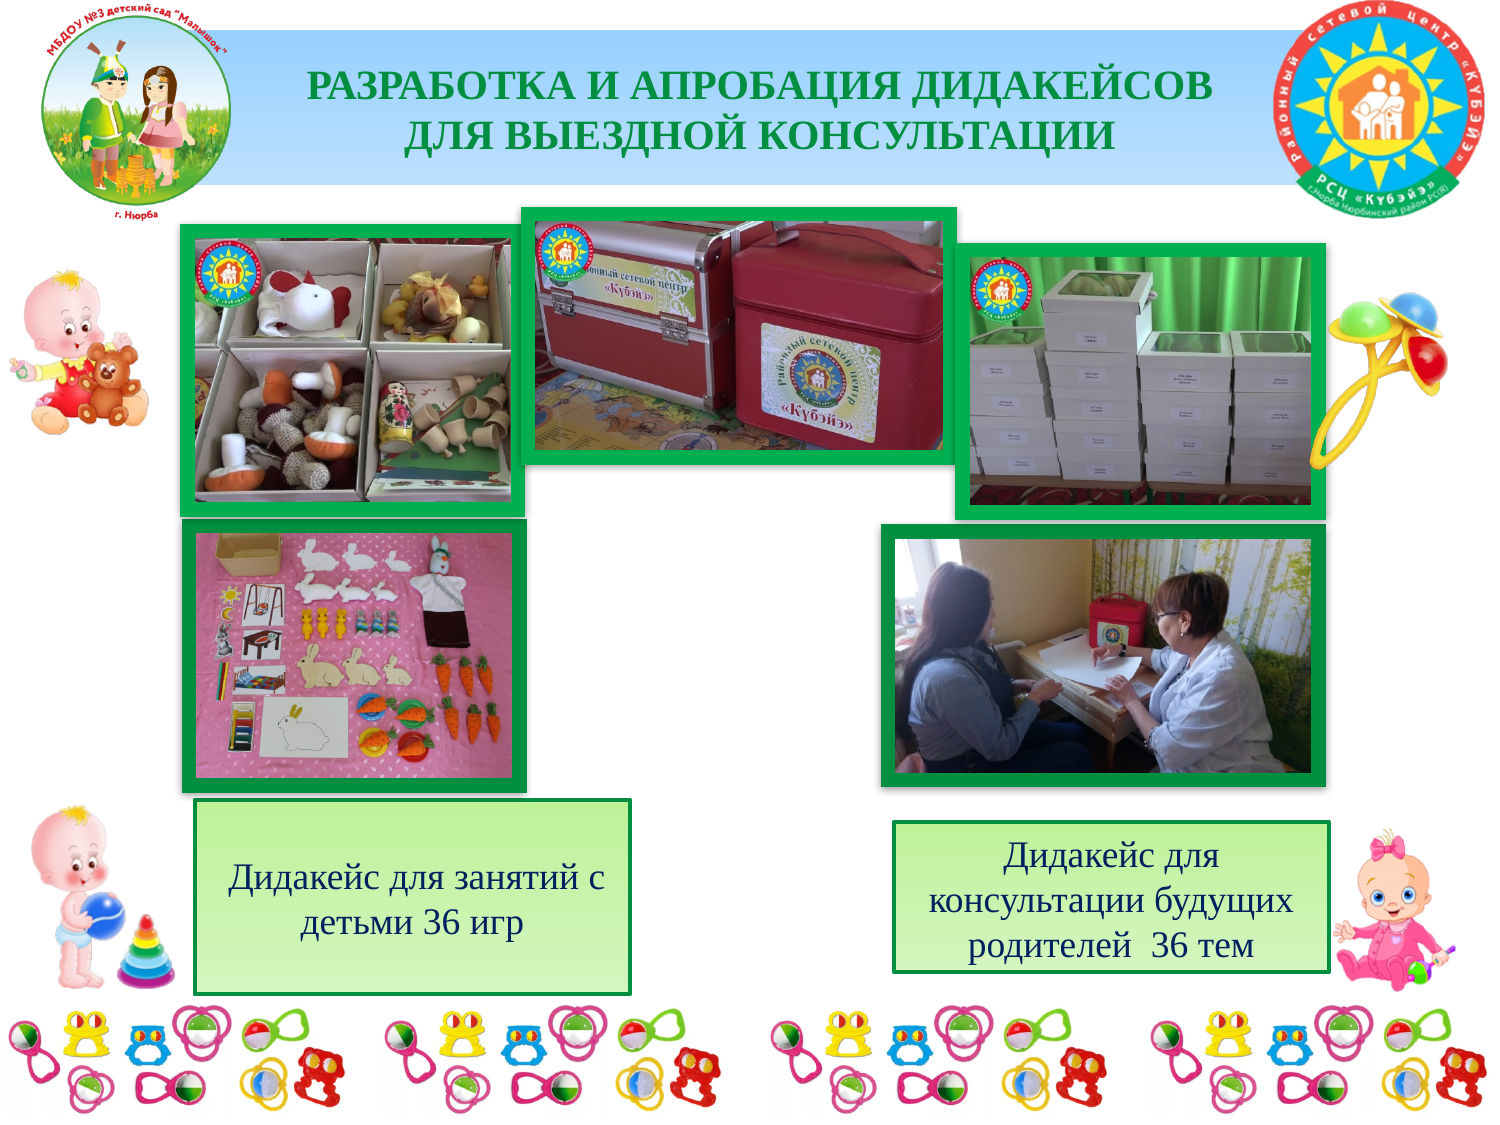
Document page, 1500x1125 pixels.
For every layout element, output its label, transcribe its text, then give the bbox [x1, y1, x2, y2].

picture [7, 268, 149, 435]
title РАЗРАБОТКА И АПРОБАЦИЯ ДИДАКЕЙСОВ ДЛЯ ВЫЕЗДНОЙ КОНСУЛЬТАЦИИ [236, 30, 1267, 185]
picture [766, 997, 1117, 1116]
picture [969, 257, 1448, 506]
text_box Дидакейс для консультации будущих родителей 36 тем [892, 820, 1331, 974]
picture [1272, 0, 1486, 220]
picture [534, 220, 943, 451]
picture [40, 1, 231, 222]
picture [5, 996, 355, 1116]
picture [194, 237, 511, 503]
picture [195, 533, 513, 779]
picture [381, 996, 731, 1116]
picture [895, 538, 1312, 774]
picture [1331, 826, 1456, 992]
picture [30, 804, 176, 990]
text_box Дидакейс для занятий с детьми 36 игр [193, 798, 632, 996]
picture [1146, 996, 1497, 1116]
